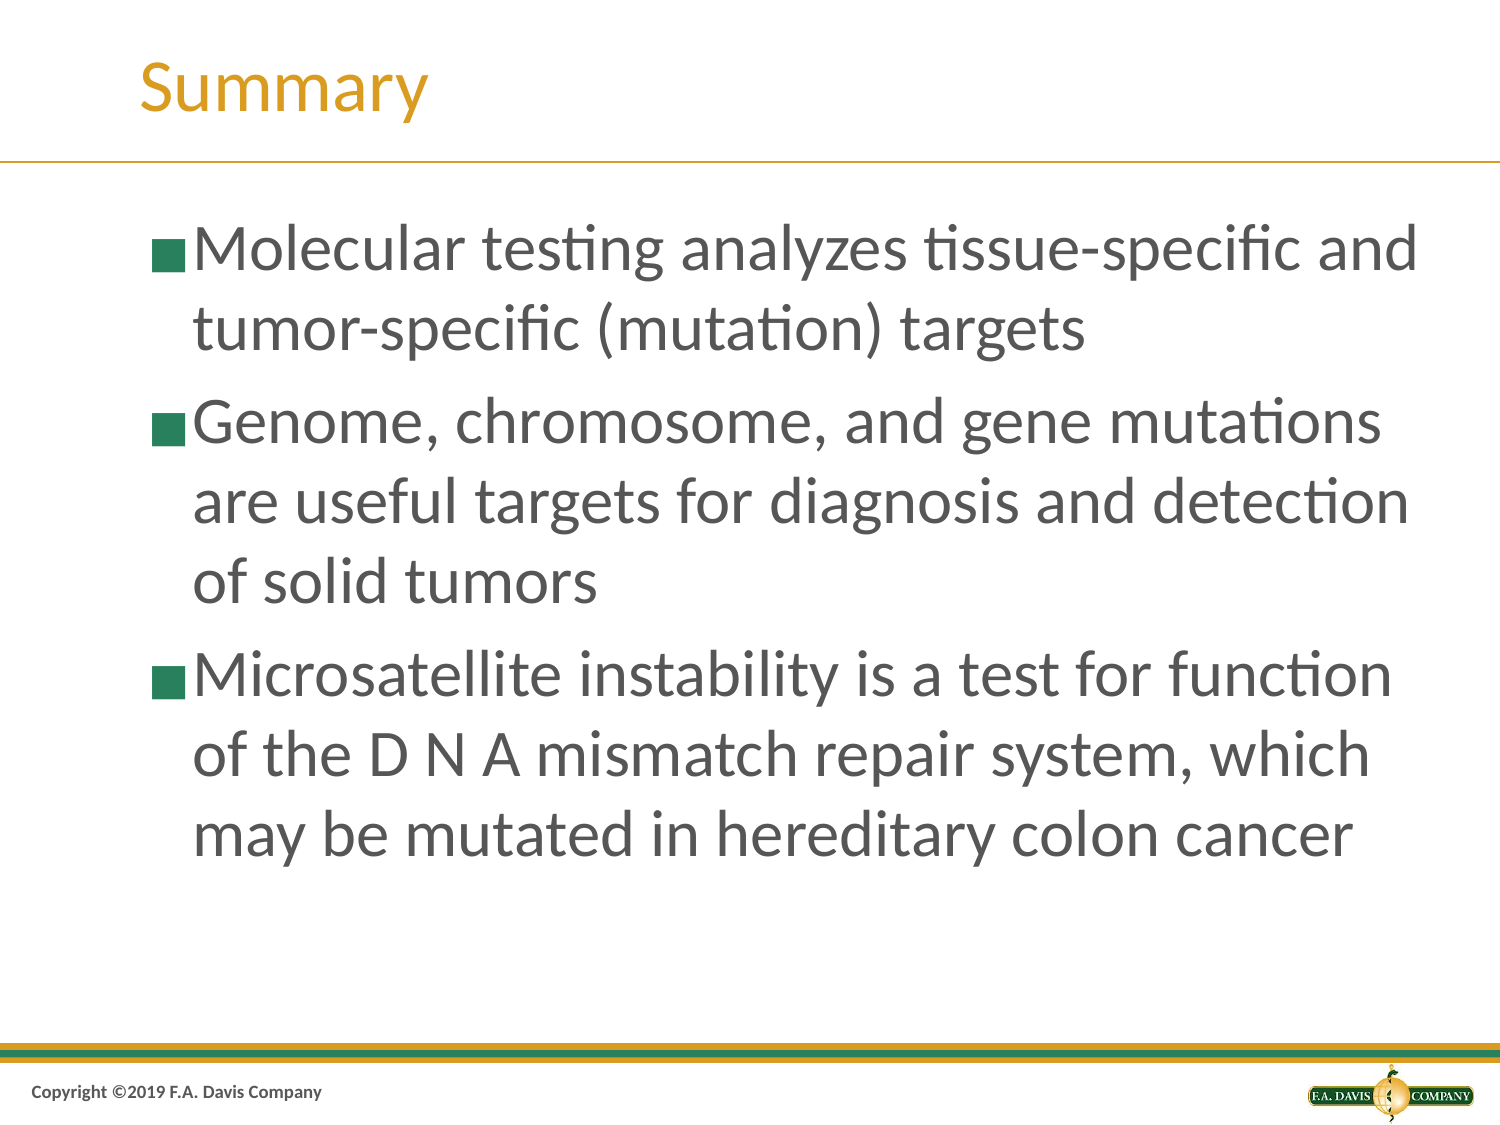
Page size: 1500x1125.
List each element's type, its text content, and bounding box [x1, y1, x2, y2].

picture [0, 1043, 1500, 1050]
title Summary [124, 0, 1475, 189]
picture [1308, 1064, 1474, 1124]
list Molecular testing analyzes tissue-specific and tumor-specific (mutation) targets Genome, chromosome, and gene mutations are useful targets for diagnosis and detection of solid tumors Microsatellite instability is a test for function of the D N A mismatch repair system, which may be mutated in hereditary colon cancer [75, 196, 1450, 864]
picture [0, 1058, 1500, 1063]
